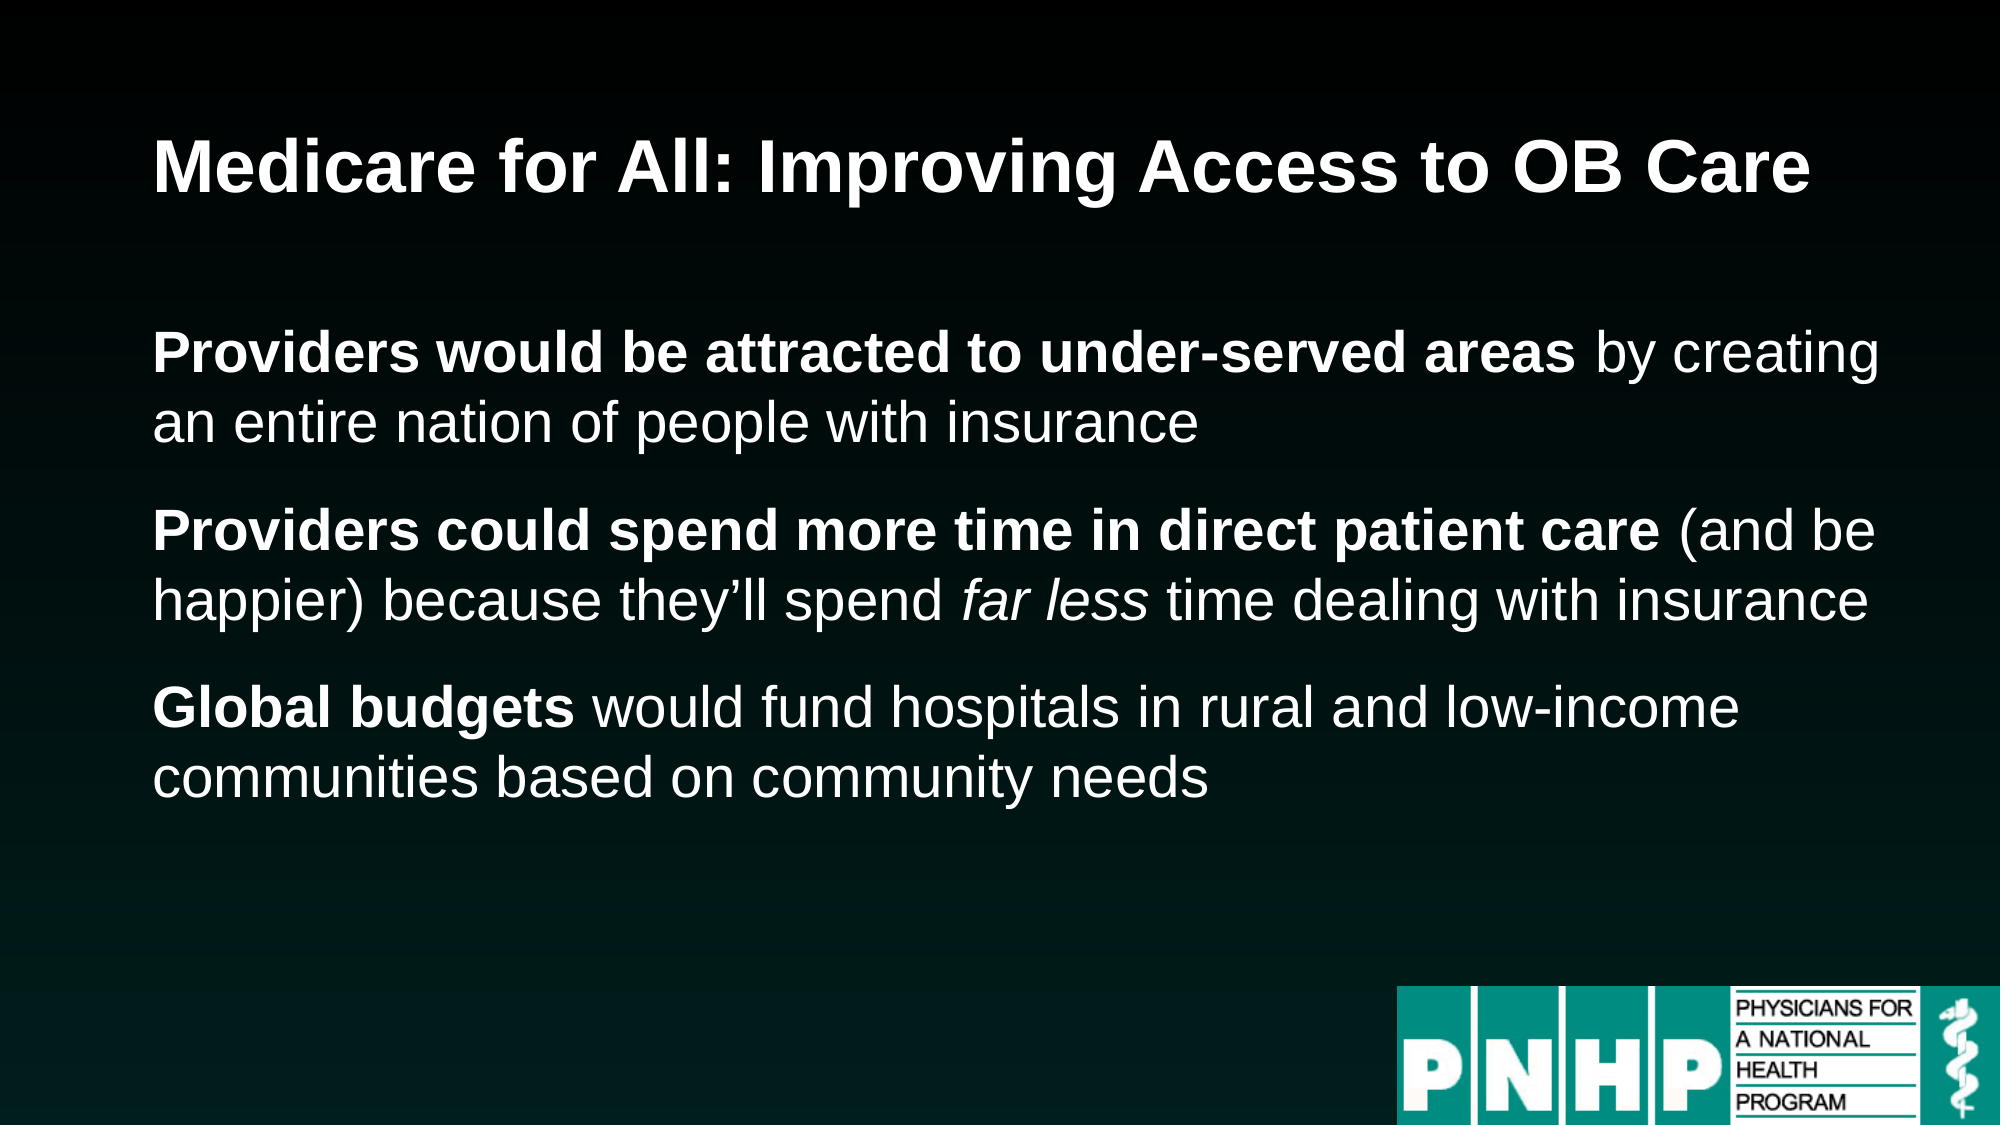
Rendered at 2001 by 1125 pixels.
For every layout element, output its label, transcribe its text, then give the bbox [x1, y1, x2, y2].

text_box Providers would be attracted to under-served areas by creating an entire nation of people with insurance Providers could spend more time in direct patient care (and be happier) because they’ll spend far less time dealing with insurance Global budgets would fund hospitals in rural and low-income communities based on community needs [137, 306, 1928, 817]
title Medicare for All: Improving Access to OB Care [137, 59, 1863, 278]
picture [1397, 986, 2000, 1125]
